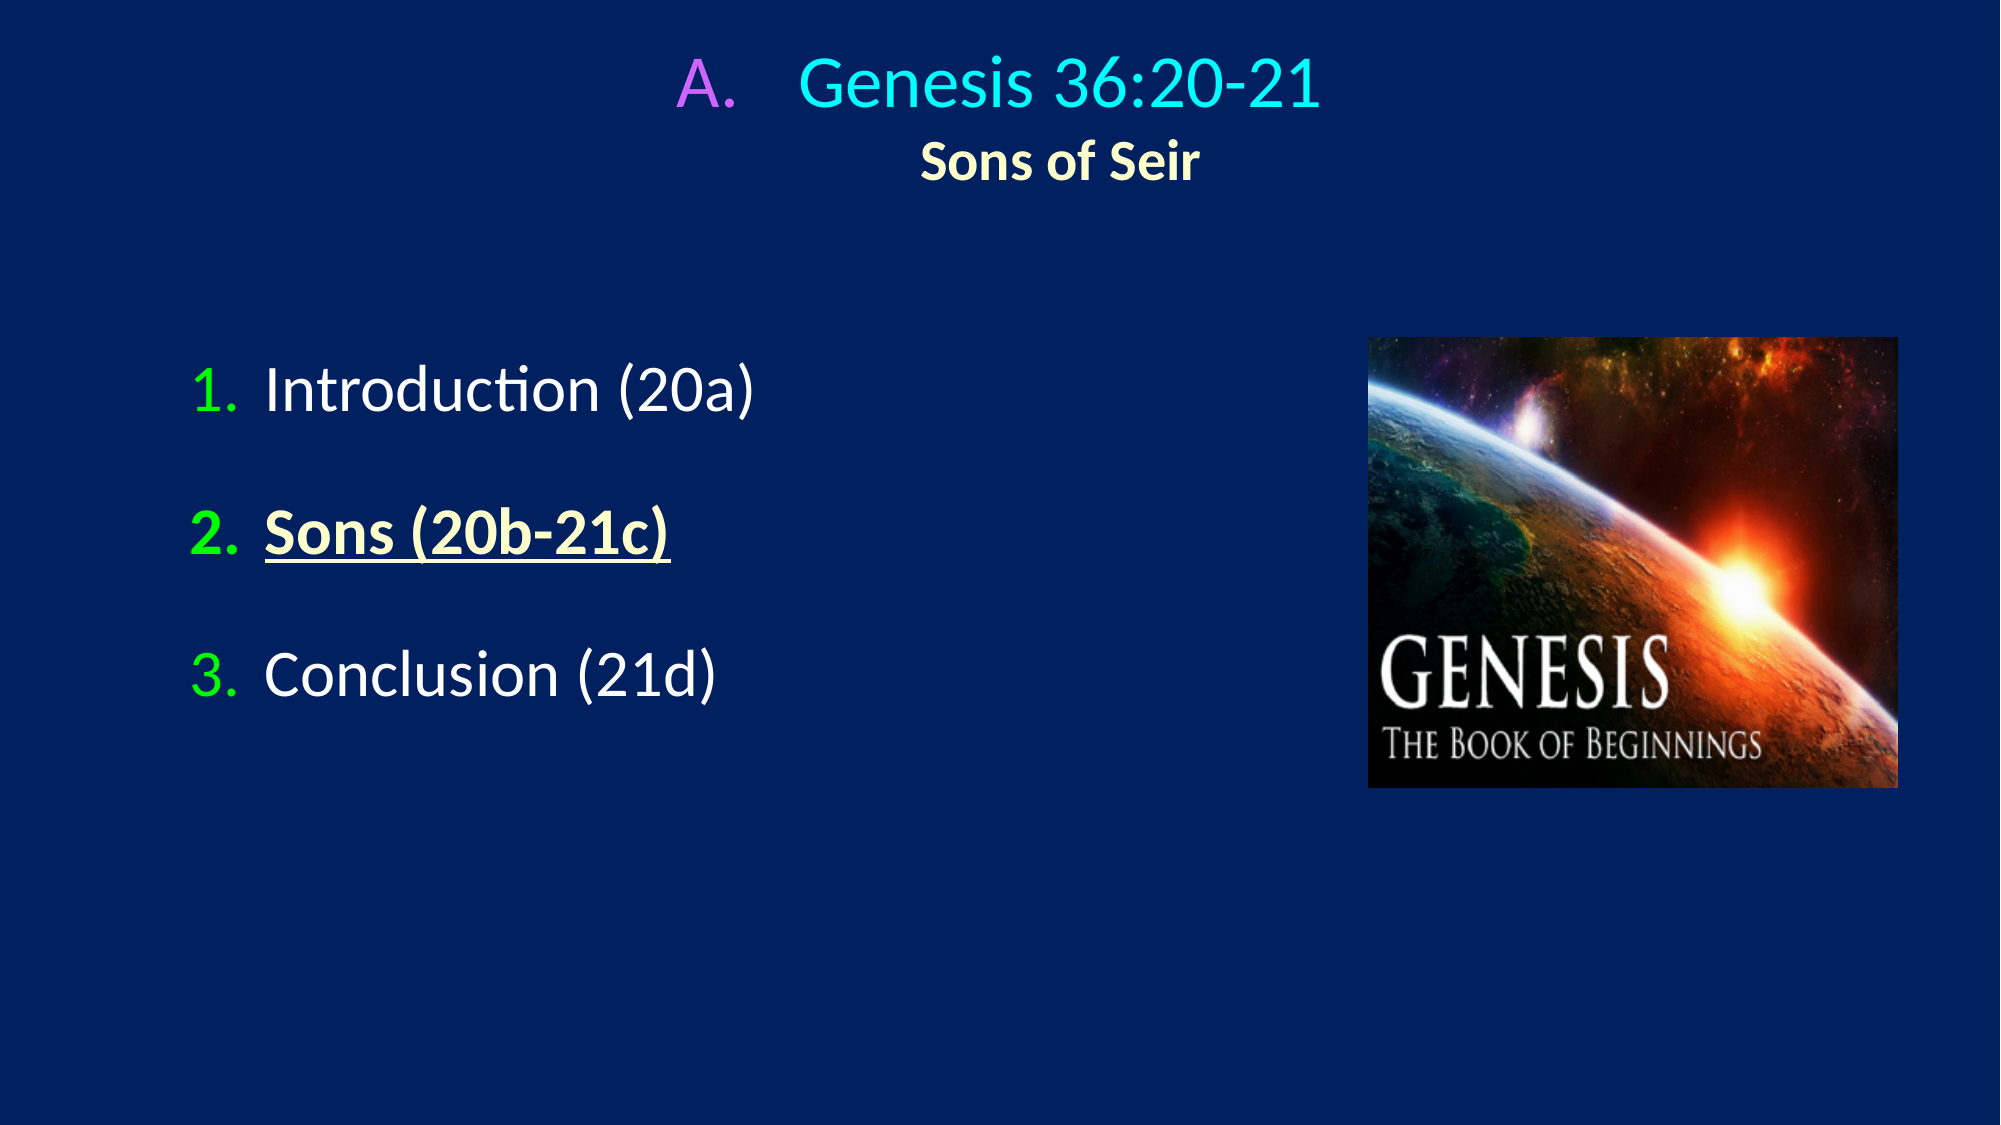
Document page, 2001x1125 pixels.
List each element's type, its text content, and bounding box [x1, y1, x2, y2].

title Genesis 36:20-21 Sons of Seir [392, 37, 1607, 188]
list Introduction (20a) Sons (20b-21c) Conclusion (21d) [174, 337, 1288, 938]
picture [1367, 337, 1898, 788]
